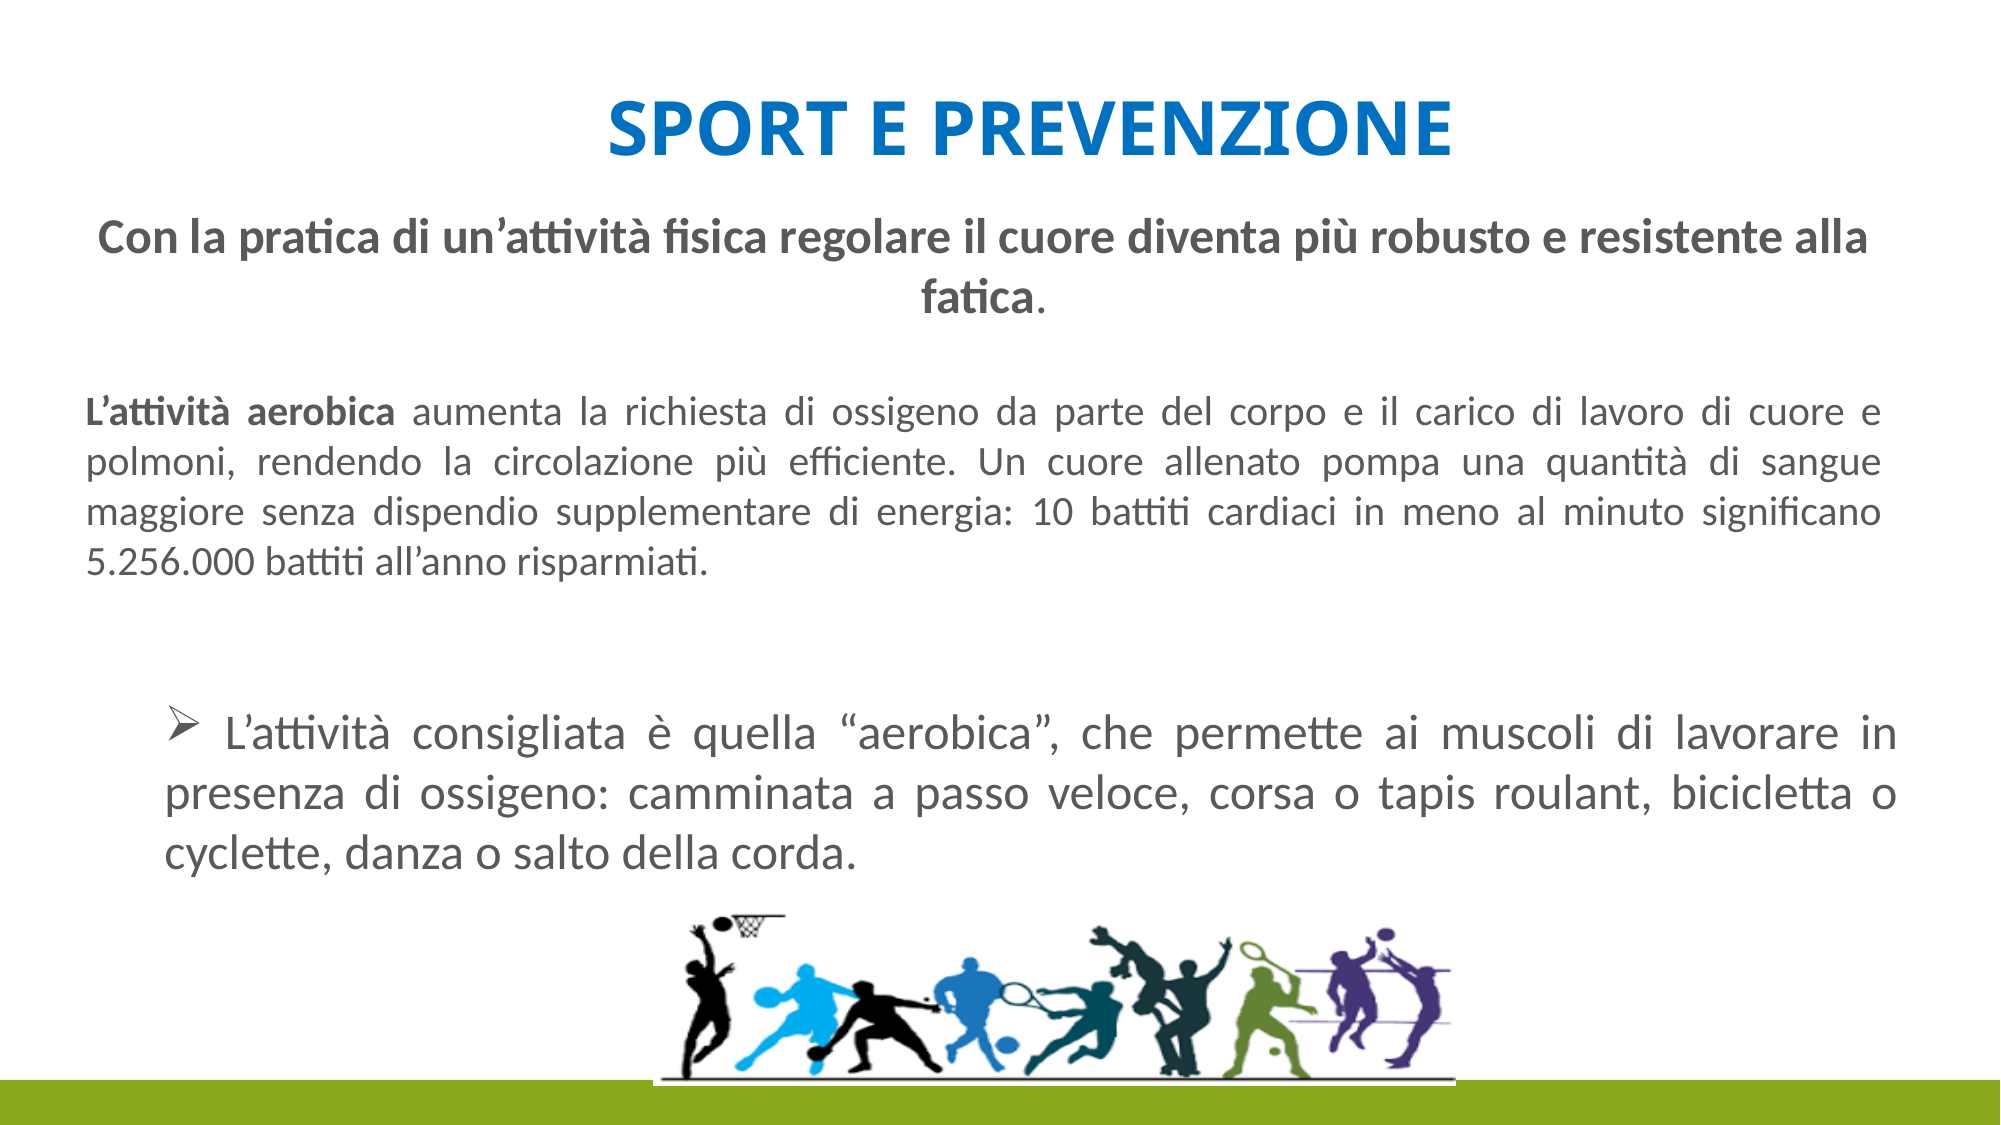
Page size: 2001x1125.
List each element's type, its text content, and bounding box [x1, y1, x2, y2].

text_box L’attività consigliata è quella “aerobica”, che permette ai muscoli di lavorare in presenza di ossigeno: camminata a passo veloce, corsa o tapis roulant, bicicletta o cyclette, danza o salto della corda. [149, 692, 1914, 888]
picture [653, 904, 1456, 1086]
title SPORT E PREVENZIONE [281, 58, 1782, 180]
text_box Con la pratica di un’attività fisica regolare il cuore diventa più robusto e resistente alla fatica. L’attività aerobica aumenta la richiesta di ossigeno da parte del corpo e il carico di lavoro di cuore e polmoni, rendendo la circolazione più efficiente. Un cuore allenato pompa una quantità di sangue maggiore senza dispendio supplementare di energia: 10 battiti cardiaci in meno al minuto significano 5.256.000 battiti all’anno risparmiati. [70, 196, 1898, 692]
